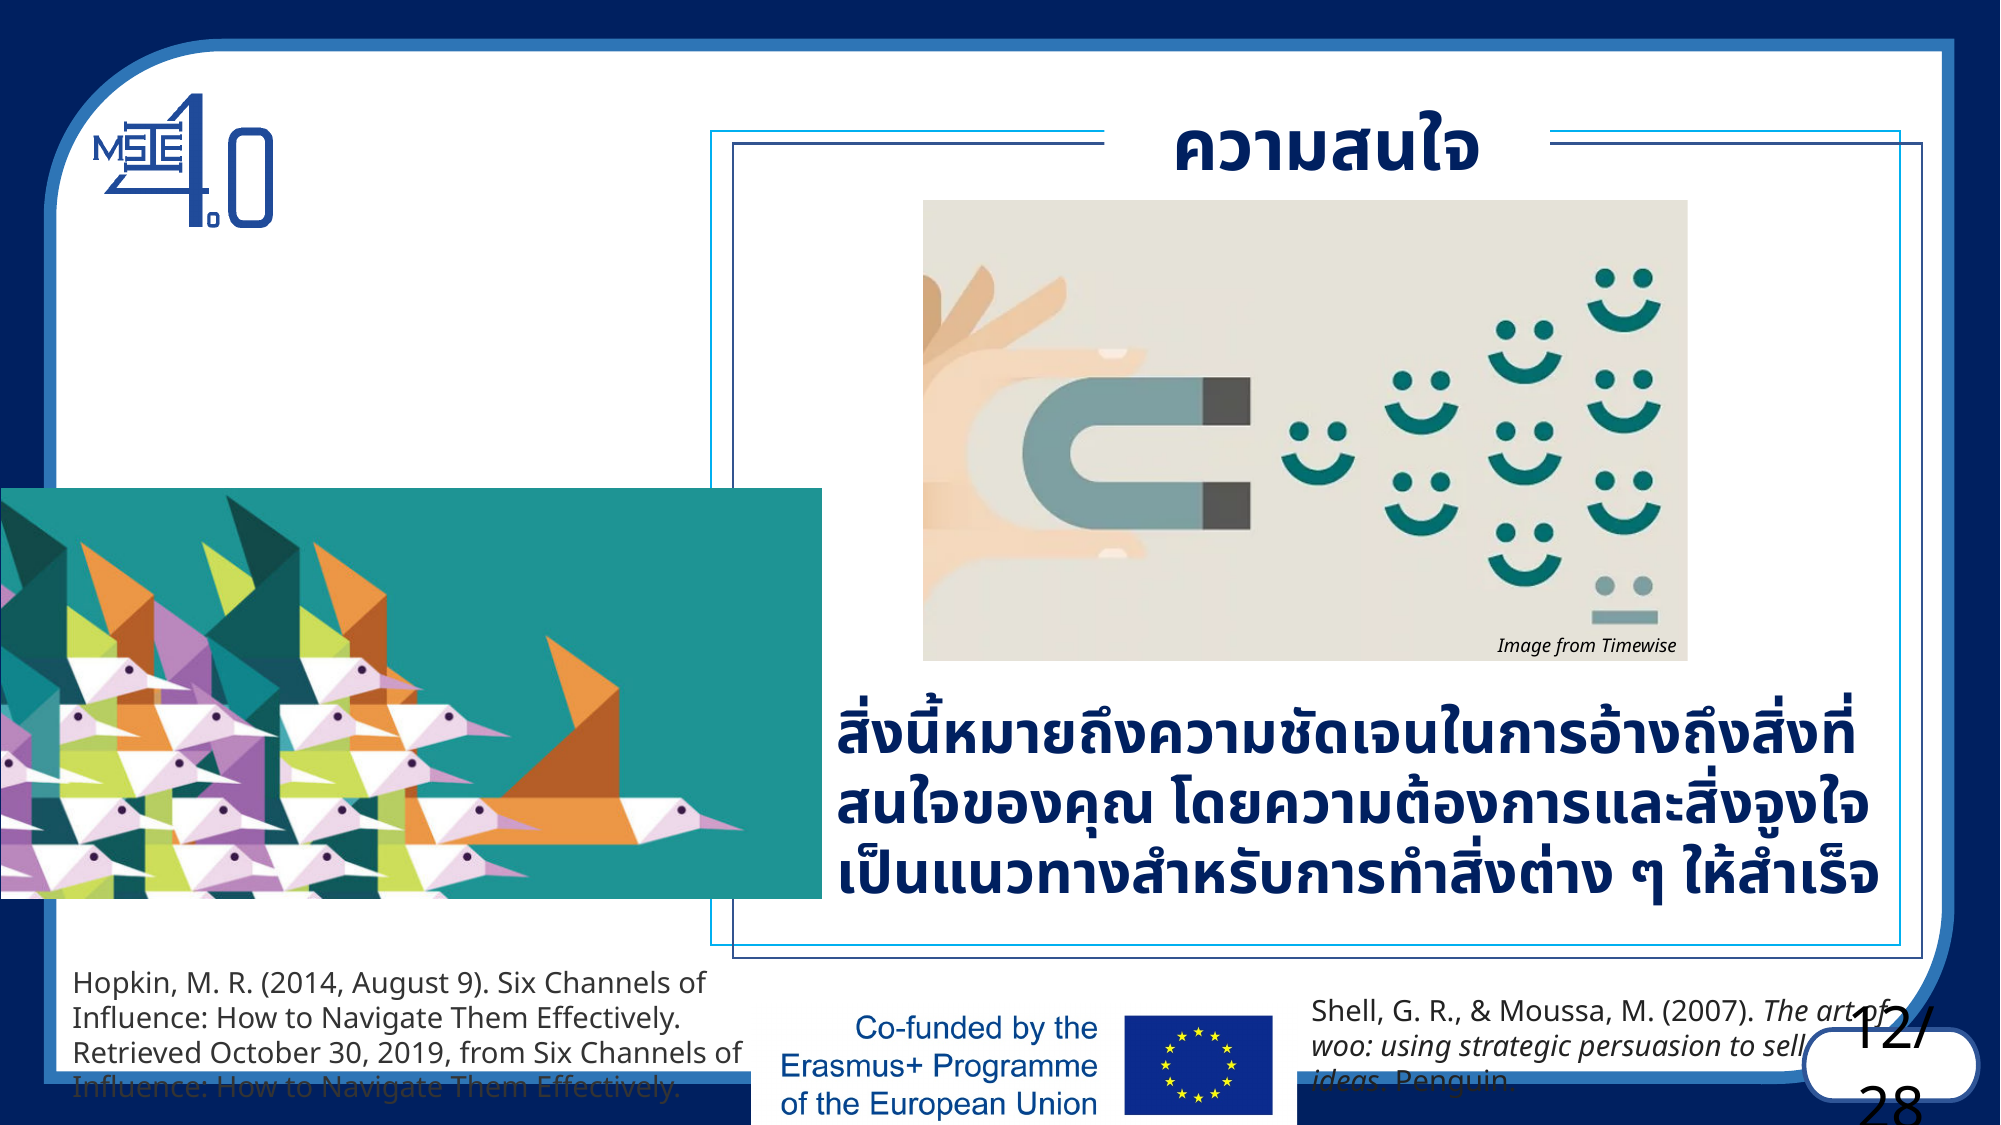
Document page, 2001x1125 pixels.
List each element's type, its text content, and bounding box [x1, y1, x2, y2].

picture [751, 1003, 1298, 1125]
text_box [710, 130, 1104, 488]
text_box [710, 900, 732, 946]
text_box [1550, 130, 1901, 142]
text_box ความสนใจ [1104, 92, 1550, 192]
text_box [732, 142, 1923, 959]
text_box Hopkin, M. R. (2014, August 9). Six Channels of Influence: How to Navigate Them Effectively. Retrieved October 30, 2019, from Six Channels of Influence: How to Navigate Them Effectively. [57, 956, 804, 1112]
text_box สิ่งนี้หมายถึงความชัดเจนในการอ้างถึงสิ่งที่สนใจของคุณ โดยความต้องการและสิ่งจูงใจเป็นแนวทางสำหรับการทำสิ่งต่าง ๆ ให้สำเร็จ [821, 687, 1900, 913]
picture [0, 488, 822, 900]
text_box 12/28 [1802, 1028, 1980, 1102]
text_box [922, 200, 1692, 665]
text_box Shell, G. R., & Moussa, M. (2007). The art of woo: using strategic persuasion to sell your ideas. Penguin. [1296, 985, 1943, 1105]
